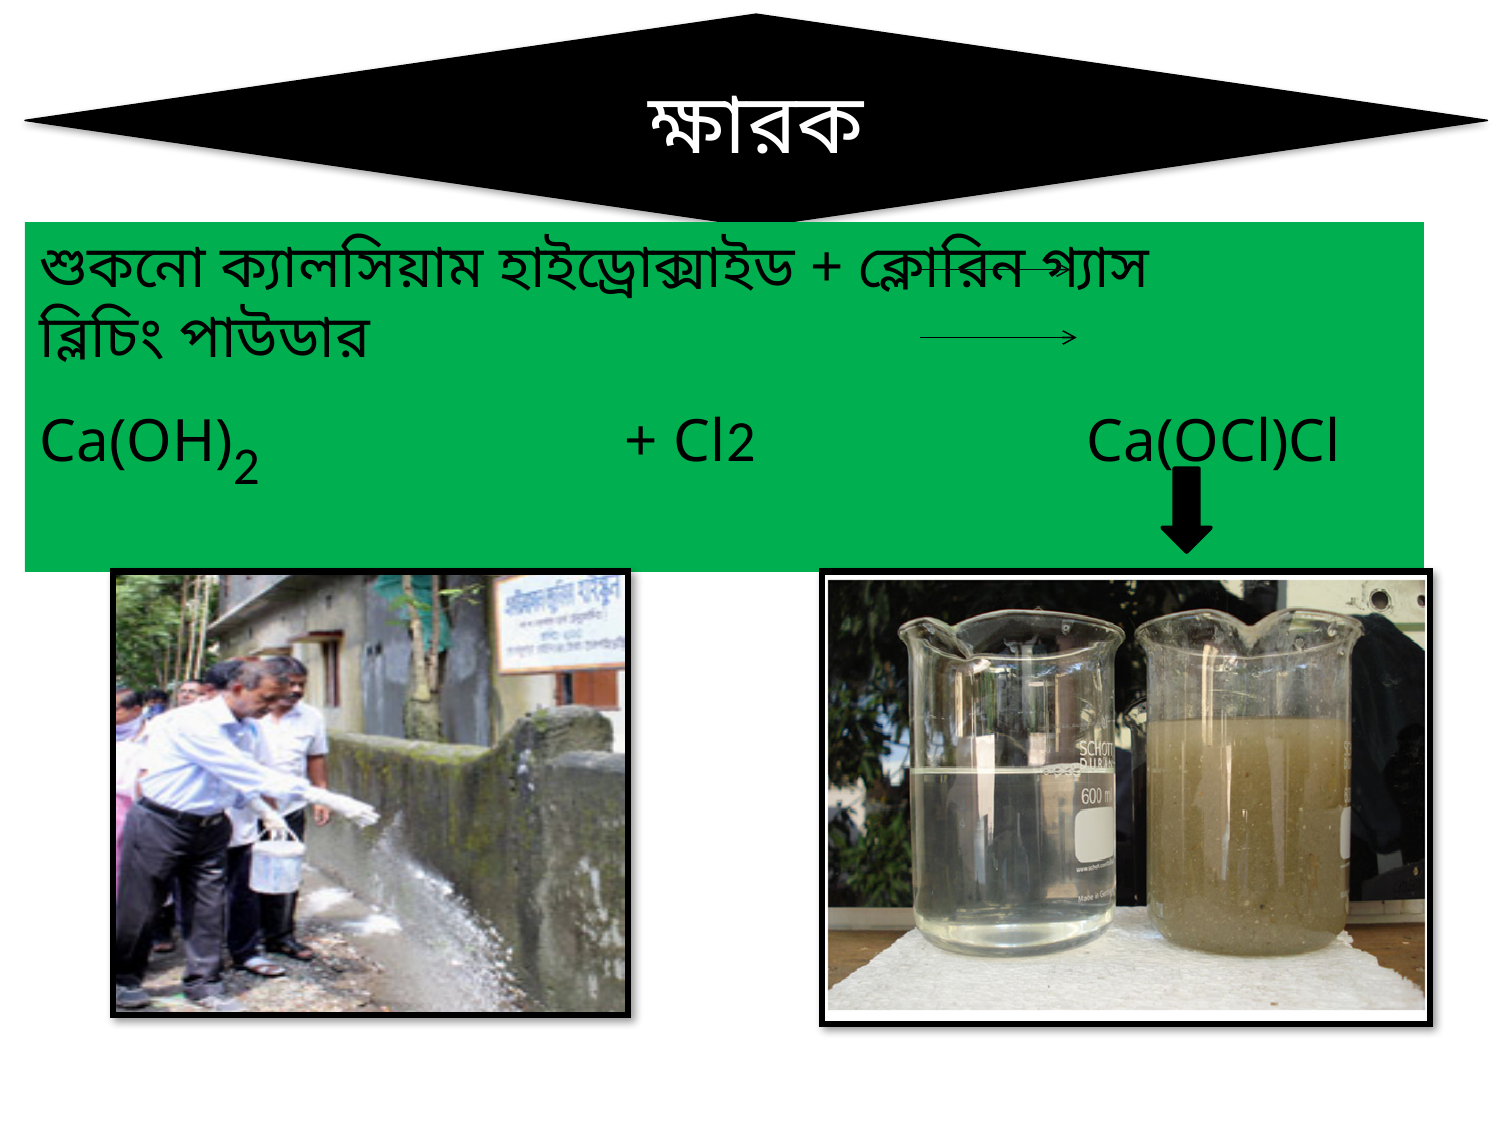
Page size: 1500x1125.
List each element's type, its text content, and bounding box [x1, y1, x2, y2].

text_box শুকনো ক্যালসিয়াম হাইড্রোক্সাইড + ক্লোরিন গ্যাস ব্লিচিং পাউডার Ca(OH)2 + Cl2 Ca(OCl)Cl [24, 234, 1424, 572]
picture [824, 574, 1428, 1021]
picture [115, 574, 626, 1013]
text_box [1160, 466, 1213, 554]
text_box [24, 13, 1488, 227]
